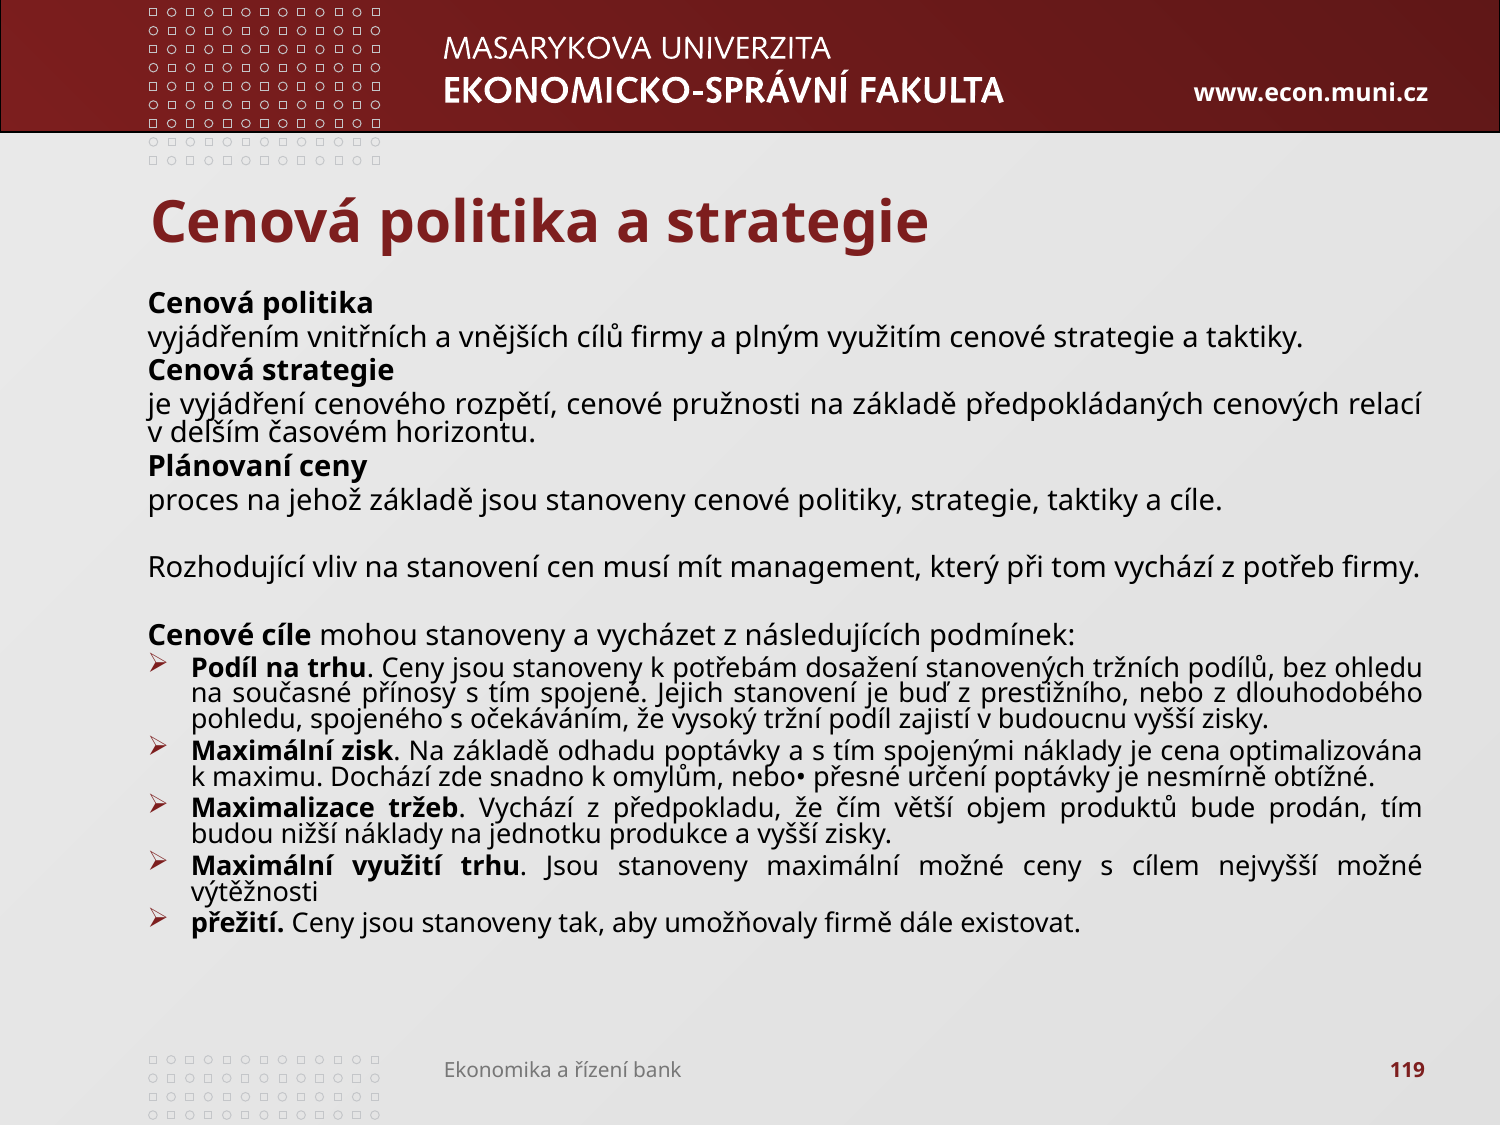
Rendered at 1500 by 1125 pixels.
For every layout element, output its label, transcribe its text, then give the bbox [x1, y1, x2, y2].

list Cenová politika vyjádřením vnitřních a vnějších cílů firmy a plným využitím cenové strategie a taktiky. Cenová strategie je vyjádření cenového rozpětí, cenové pružnosti na základě předpokládaných cenových relací v delším časovém horizontu. Plánovaní ceny proces na jehož základě jsou stanoveny cenové politiky, strategie, taktiky a cíle. Rozhodující vliv na stanovení cen musí mít management, který při tom vychází z potřeb firmy. Cenové cíle mohou stanoveny a vycházet z následujících podmínek: Podíl na trhu. Ceny jsou stanoveny k potřebám dosažení stanovených tržních podílů, bez ohledu na současné přínosy s tím spojené. Jejich stanovení je buď z prestižního, nebo z dlouhodobého pohledu, spojeného s očekáváním, že vysoký tržní podíl zajistí v budoucnu vyšší zisky. Maximální zisk. Na základě odhadu poptávky a s tím spojenými náklady je cena optimalizována k maximu. Dochází zde snadno k omylům, nebo• přesné určení poptávky je nesmírně obtížné. Maximalizace tržeb. Vychází z předpokladu, že čím větší objem produktů bude prodán, tím budou nižší náklady na jednotku produkce a vyšší zisky. Maximální využití trhu. Jsou stanoveny maximální možné ceny s cílem nejvyšší možné výtěžnosti přežití. Ceny jsou stanoveny tak, aby umožňovaly firmě dále existovat. [147, 290, 1423, 1006]
title Cenová politika a strategie [150, 184, 1425, 268]
footer Ekonomika a řízení bank [443, 1056, 1188, 1101]
slide_number 119 [1293, 1055, 1426, 1101]
